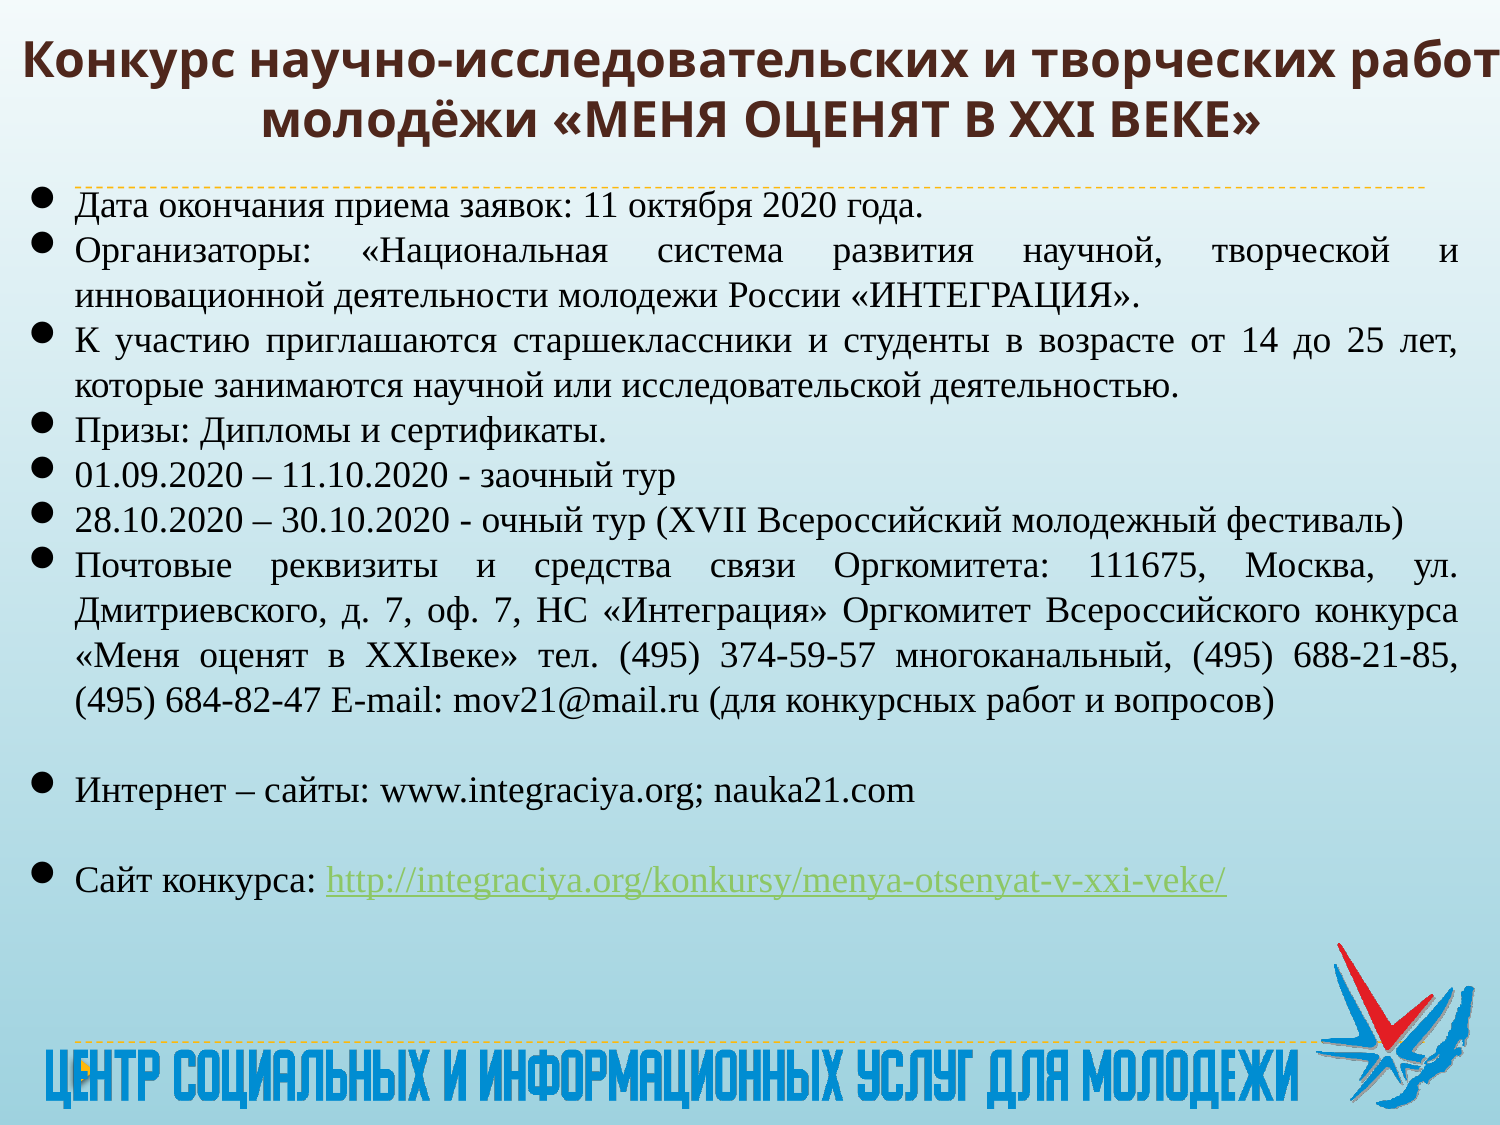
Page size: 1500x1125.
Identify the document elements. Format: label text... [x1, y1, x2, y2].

picture [1201, 1058, 1207, 1091]
picture [995, 1101, 1007, 1110]
picture [46, 943, 1476, 1110]
picture [1198, 1101, 1211, 1110]
text_box Дата окончания приема заявок: 11 октября 2020 года. Организаторы: «Национальная система развития научной, творческой и инновационной деятельности молодежи России «ИНТЕГРАЦИЯ». К участию приглашаются старшеклассники и студенты в возрасте от 14 до 25 лет, которые занимаются научной или исследовательской деятельностью. Призы: Дипломы и сертификаты. 01.09.2020 – 11.10.2020 - заочный тур 28.10.2020 – 30.10.2020 - очный тур (XVII Всероссийский молодежный фестиваль) Почтовые реквизиты и средства связи Оргкомитета: 111675, Москва, ул. Дмитриевского, д. 7, оф. 7, НС «Интеграция» Оргкомитет Всероссийского конкурса «Меня оценят в XXIвеке» тел. (495) 374-59-57 многоканальный, (495) 688-21-85, (495) 684-82-47 E-mail: mov21@mail.ru (для конкурсных работ и вопросов) Интернет – сайты: www.integraciya.org; nauka21.com Сайт конкурса: http://integraciya.org/konkursy/menya-otsenyat-v-xxi-veke/ [0, 172, 1475, 1043]
picture [999, 1058, 1004, 1091]
picture [1174, 1058, 1180, 1091]
title Конкурс научно-исследовательских и творческих работ молодёжи «МЕНЯ ОЦЕНЯТ В XXI ВЕКЕ» [0, 36, 1500, 156]
picture [46, 1101, 63, 1110]
